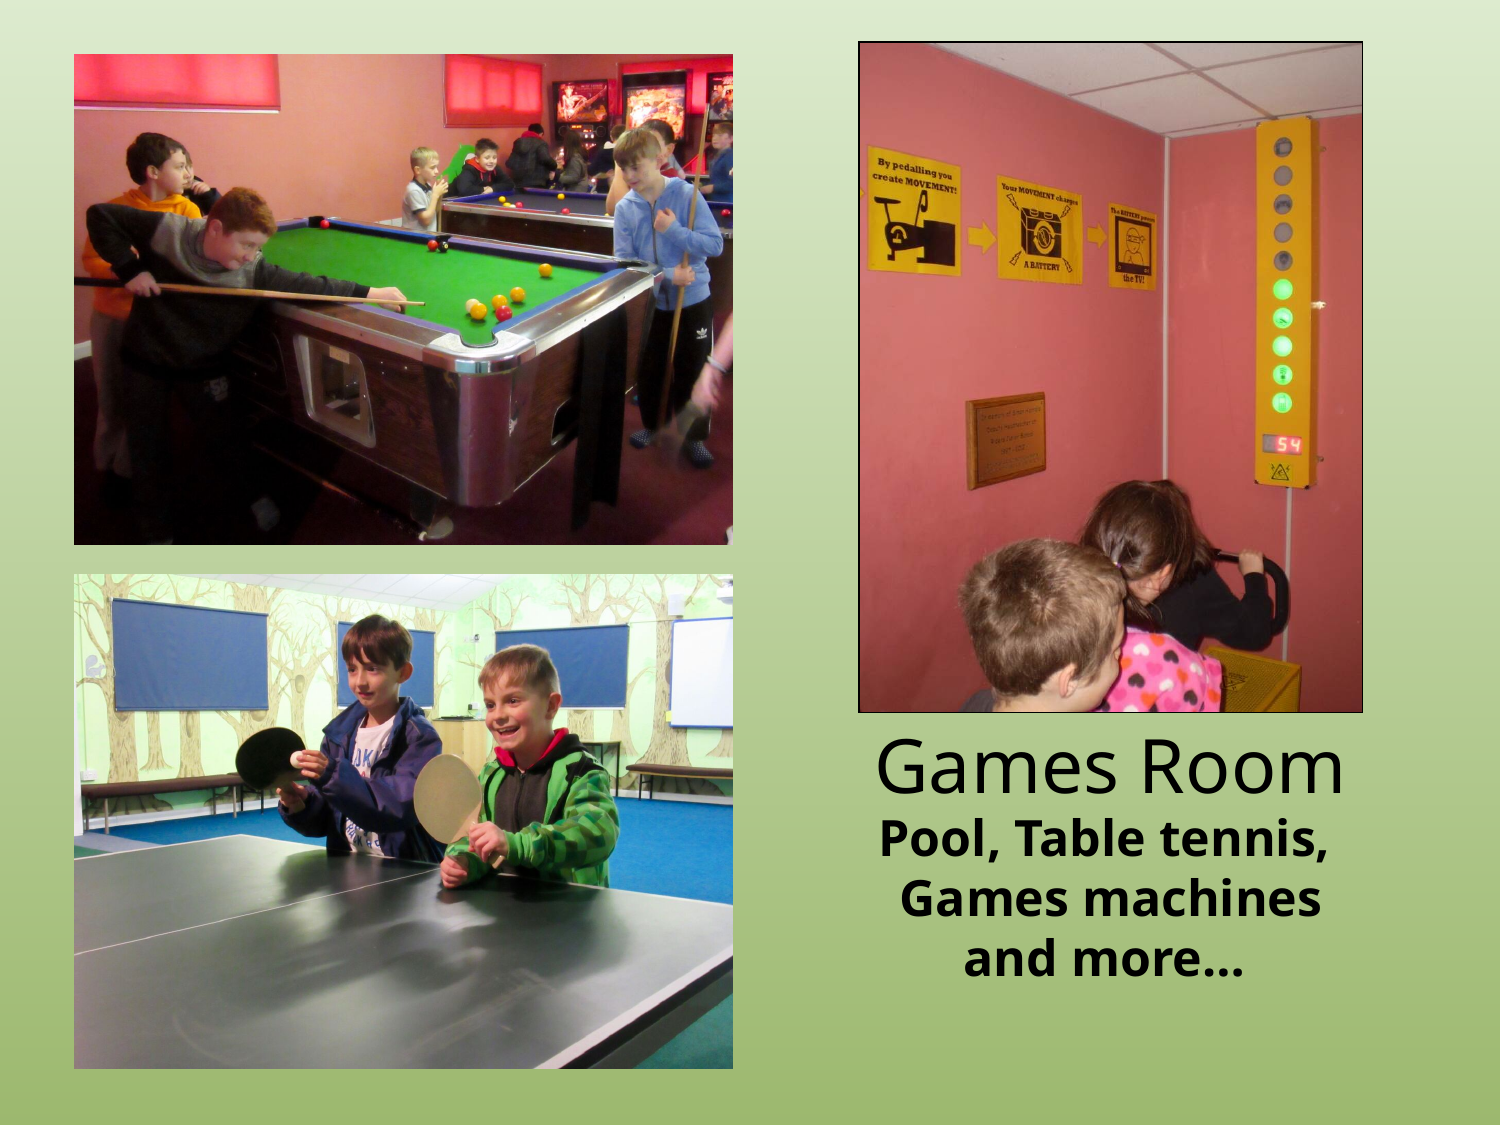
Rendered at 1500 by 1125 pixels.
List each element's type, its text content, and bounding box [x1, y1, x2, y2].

picture [74, 574, 733, 1069]
picture [859, 42, 1362, 712]
text_box Pool, Table tennis, Games machines and more… [835, 858, 1386, 994]
picture [73, 54, 733, 545]
title Games Room [804, 670, 1418, 858]
